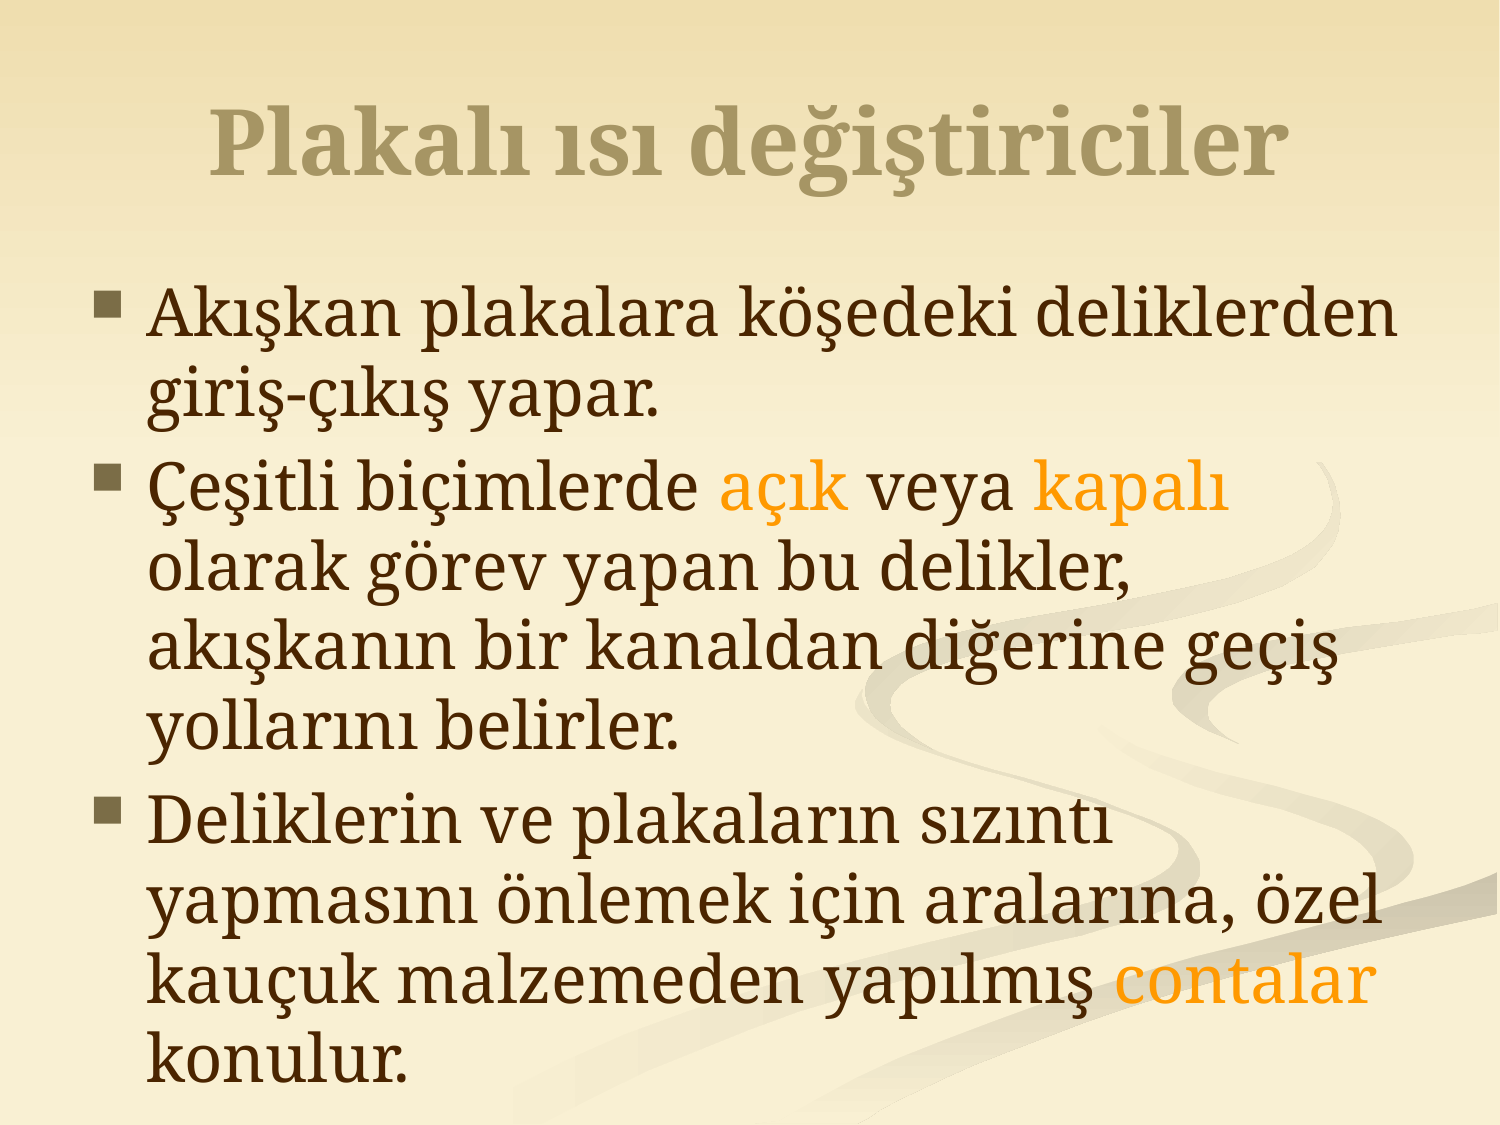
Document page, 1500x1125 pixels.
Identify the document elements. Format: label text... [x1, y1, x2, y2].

list Akışkan plakalara köşedeki deliklerden giriş-çıkış yapar. Çeşitli biçimlerde açık veya kapalı olarak görev yapan bu delikler, akışkanın bir kanaldan diğerine geçiş yollarını belirler. Deliklerin ve plakaların sızıntı yapmasını önlemek için aralarına, özel kauçuk malzemeden yapılmış contalar konulur. [74, 262, 1426, 1006]
title Plakalı ısı değiştiriciler [74, 44, 1426, 233]
